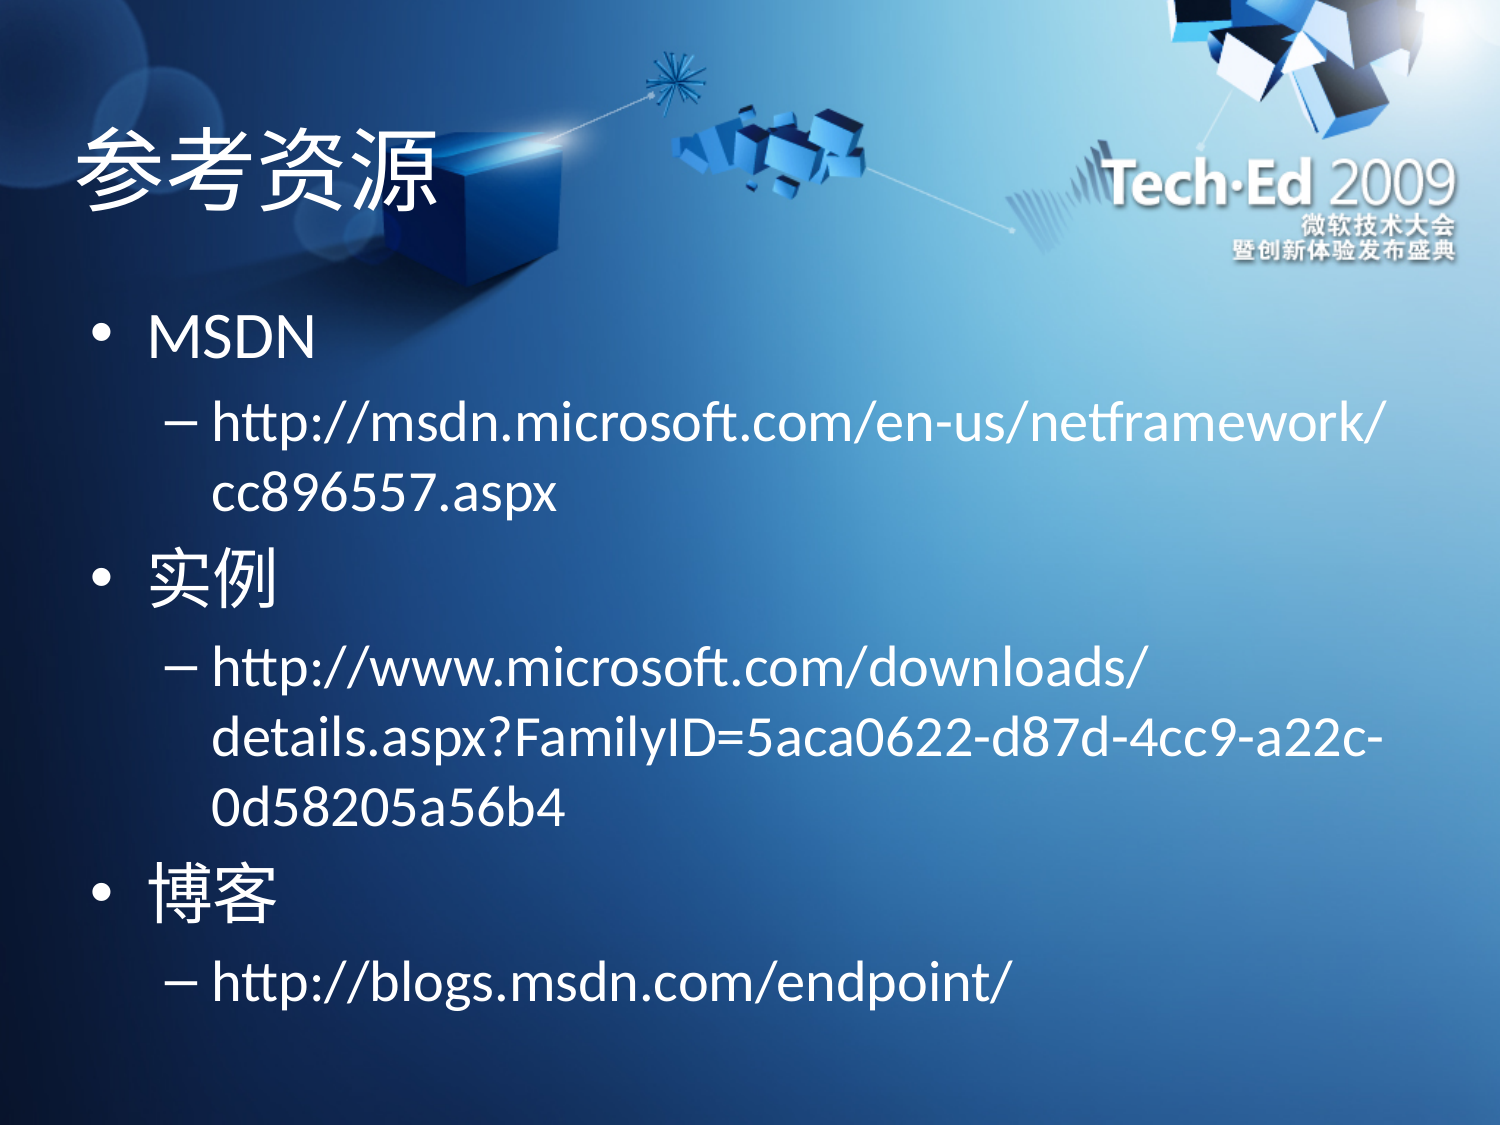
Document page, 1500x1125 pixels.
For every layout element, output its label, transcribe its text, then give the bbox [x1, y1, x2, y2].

title 参考资源 [58, 105, 1409, 293]
text_box MSDN http://msdn.microsoft.com/en-us/netframework/cc896557.aspx 实例 http://www.microsoft.com/downloads/details.aspx?FamilyID=5aca0622-d87d-4cc9-a22c-0d58205a56b4 博客 http://blogs.msdn.com/endpoint/ [75, 284, 1465, 1079]
picture [0, 0, 1500, 1125]
